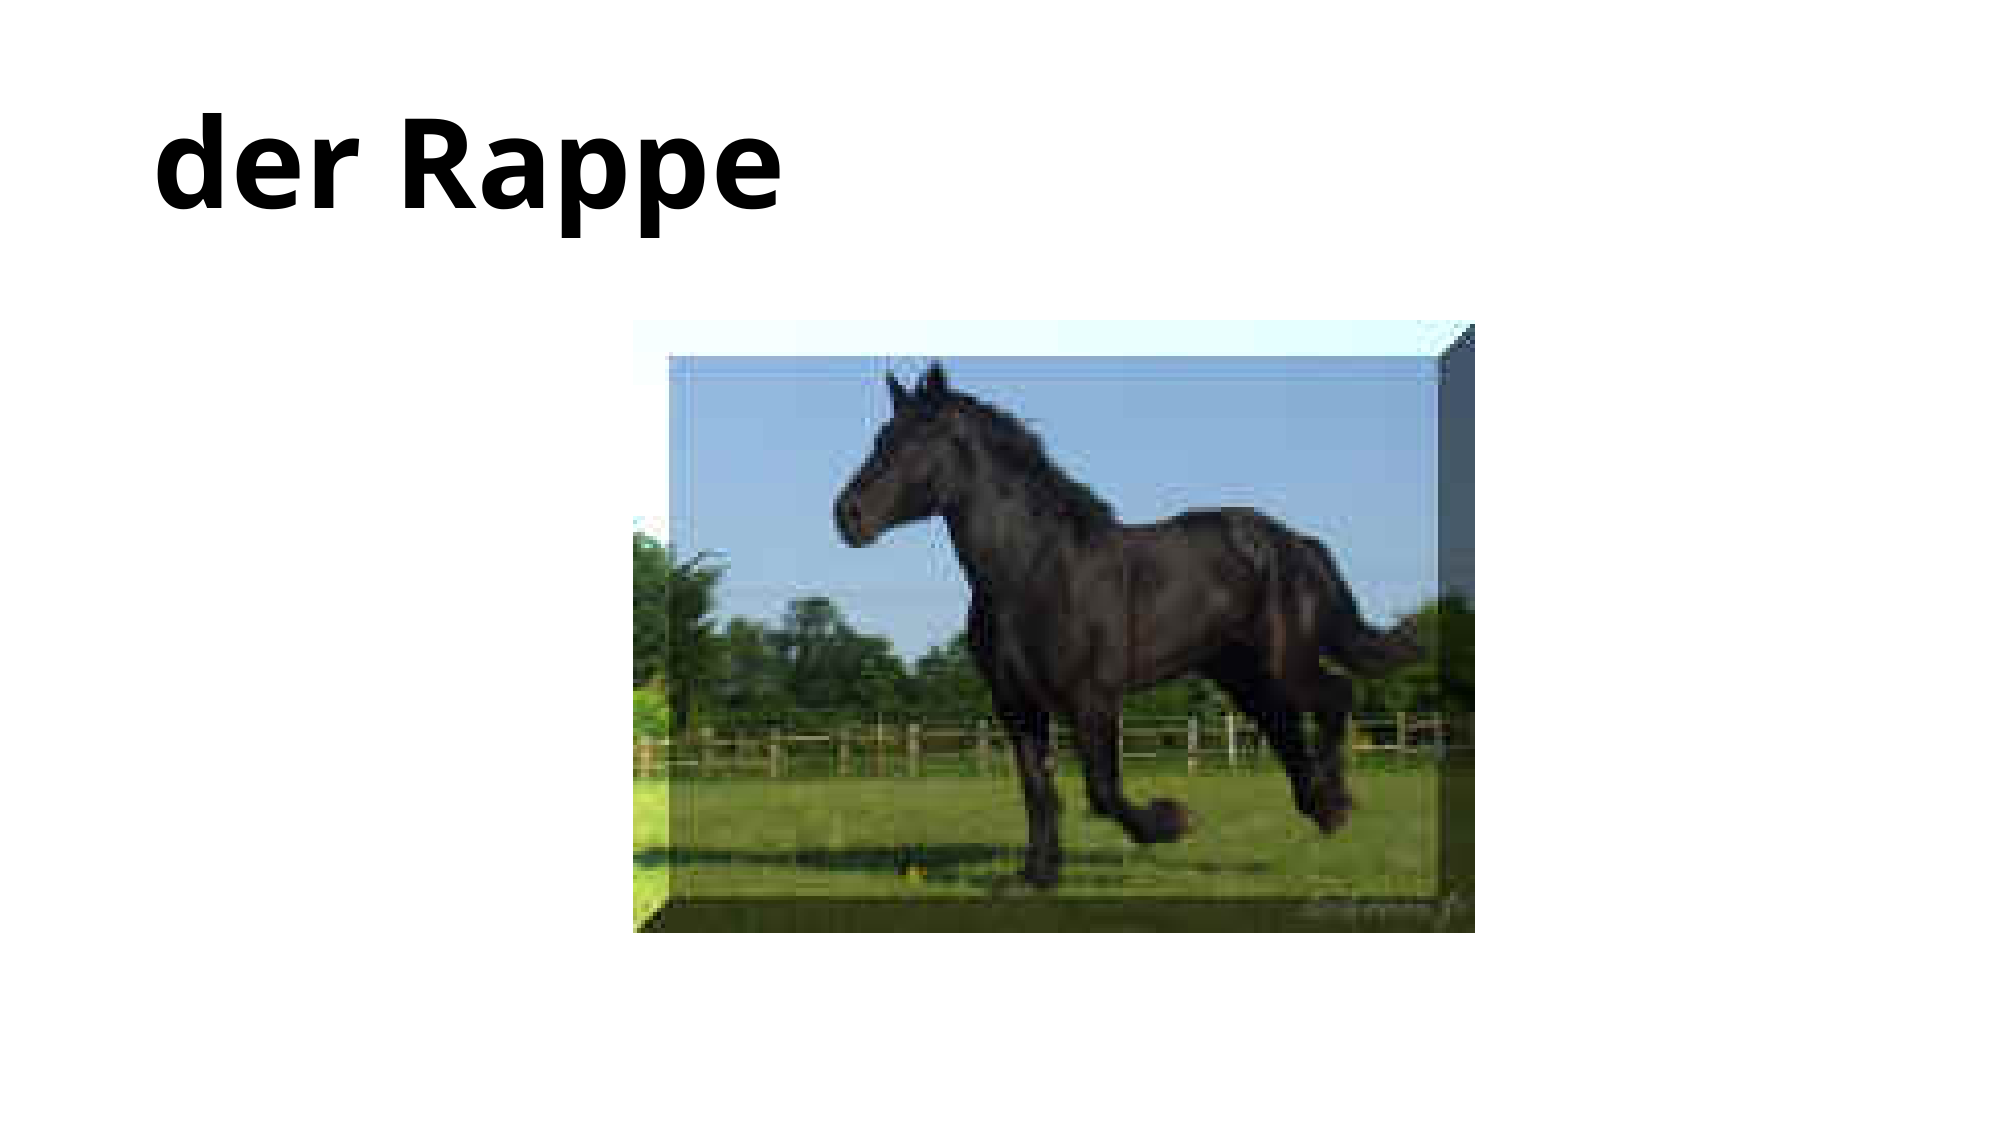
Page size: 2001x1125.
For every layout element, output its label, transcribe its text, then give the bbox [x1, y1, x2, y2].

title der Rappe [137, 59, 1863, 278]
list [633, 320, 1475, 933]
